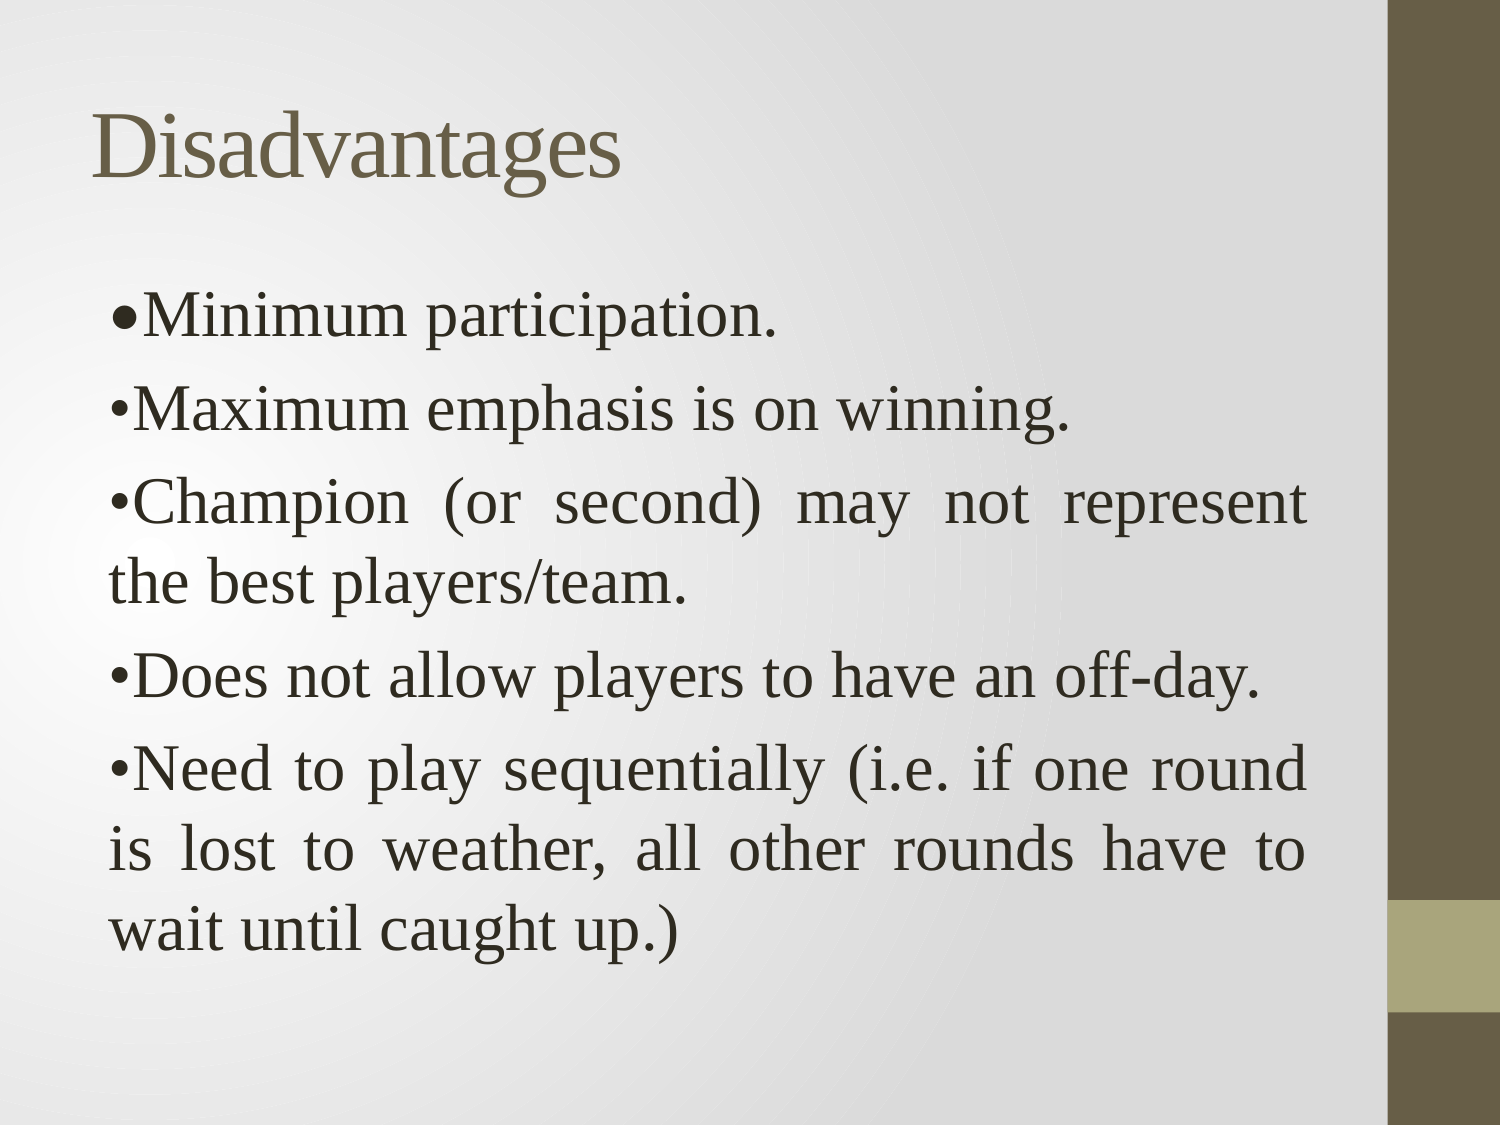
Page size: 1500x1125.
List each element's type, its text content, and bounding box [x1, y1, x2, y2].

list •Minimum participation. •Maximum emphasis is on winning. •Champion (or second) may not represent the best players/team. •Does not allow players to have an off-day. •Need to play sequentially (i.e. if one round is lost to weather, all other rounds have to wait until caught up.) [75, 262, 1325, 1050]
title Disadvantages [75, 45, 1325, 233]
